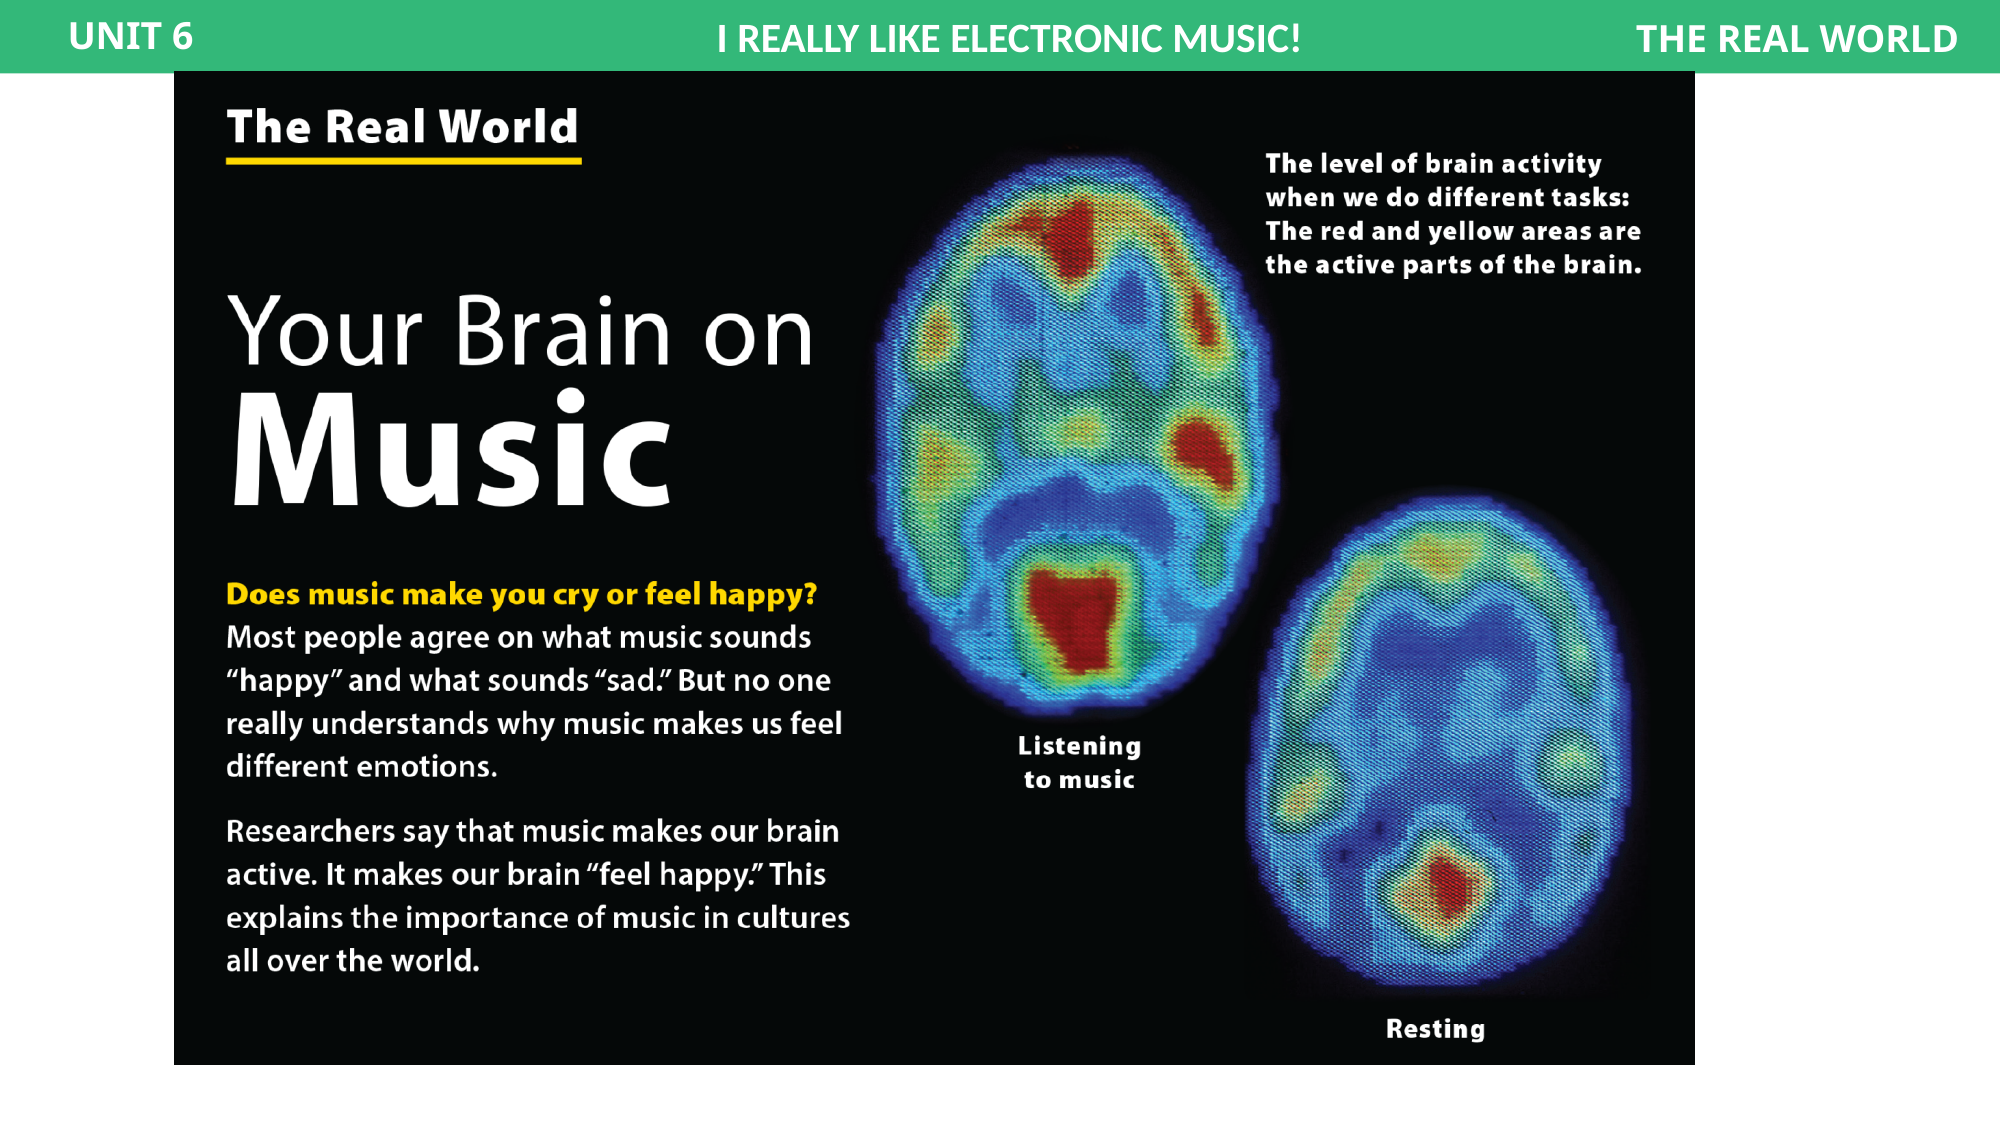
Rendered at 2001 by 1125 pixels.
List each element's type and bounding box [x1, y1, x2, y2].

picture [174, 71, 1695, 1065]
text_box [0, 0, 2000, 74]
